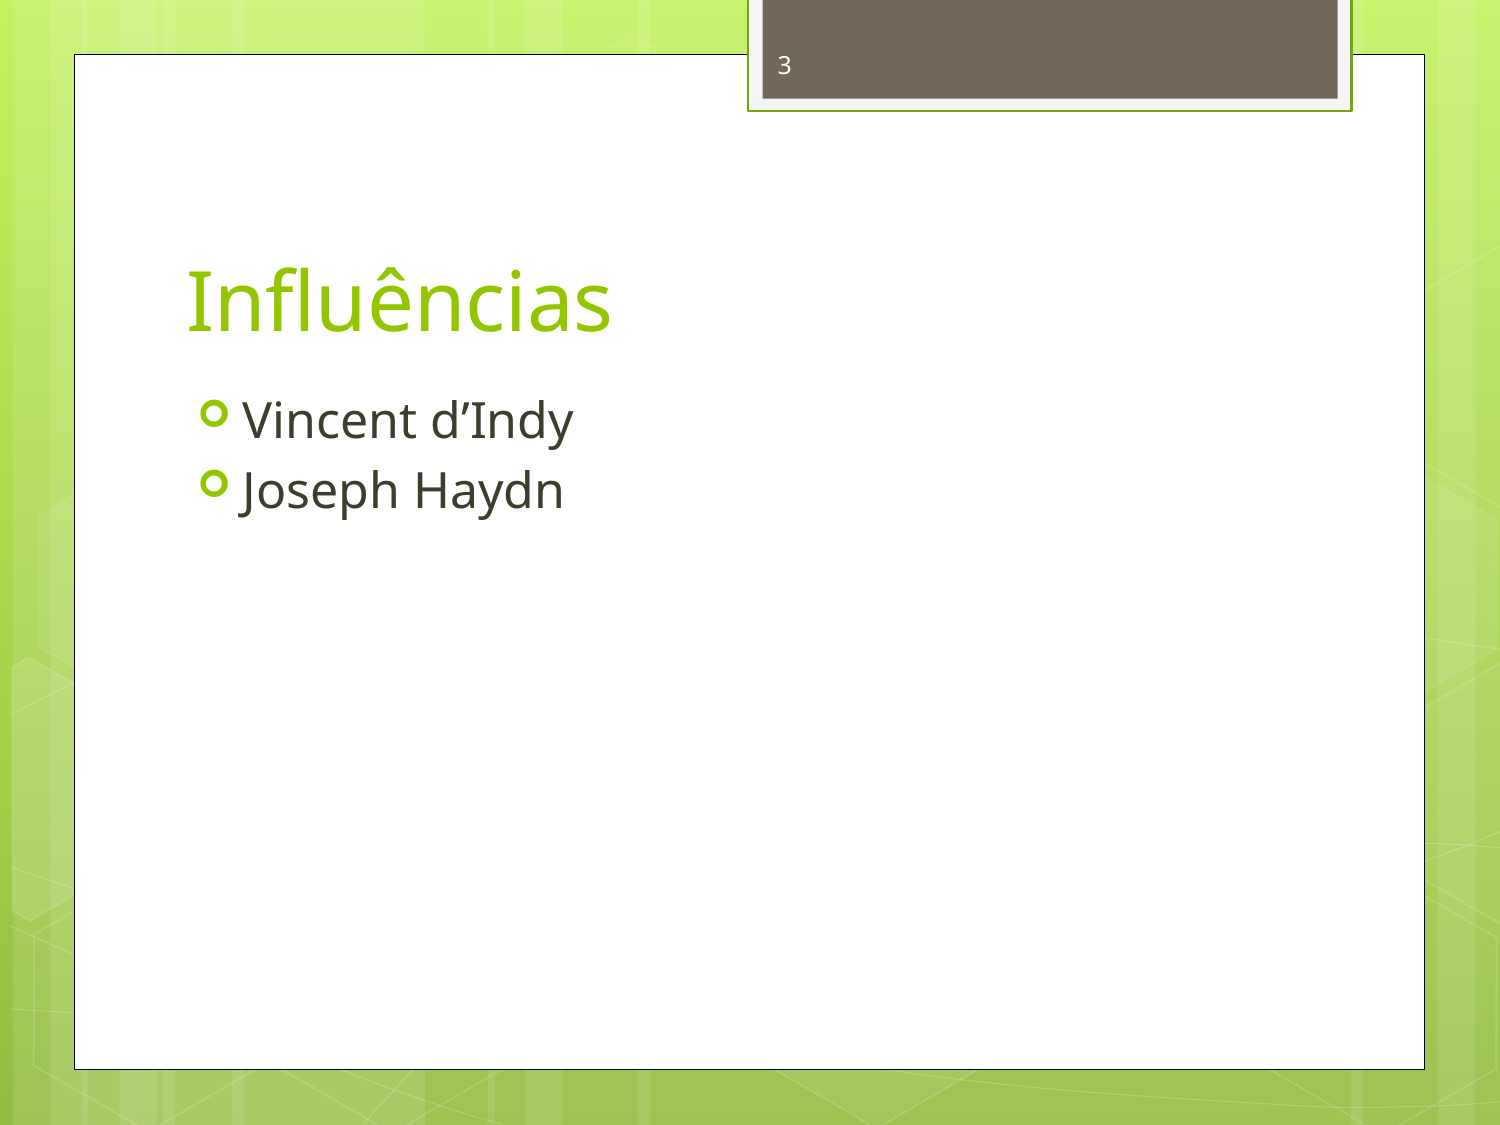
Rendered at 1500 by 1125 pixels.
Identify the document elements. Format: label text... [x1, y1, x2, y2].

list Vincent d’Indy Joseph Haydn [171, 381, 1283, 957]
slide_number 3 [762, 36, 982, 97]
title Influências [171, 168, 1324, 357]
